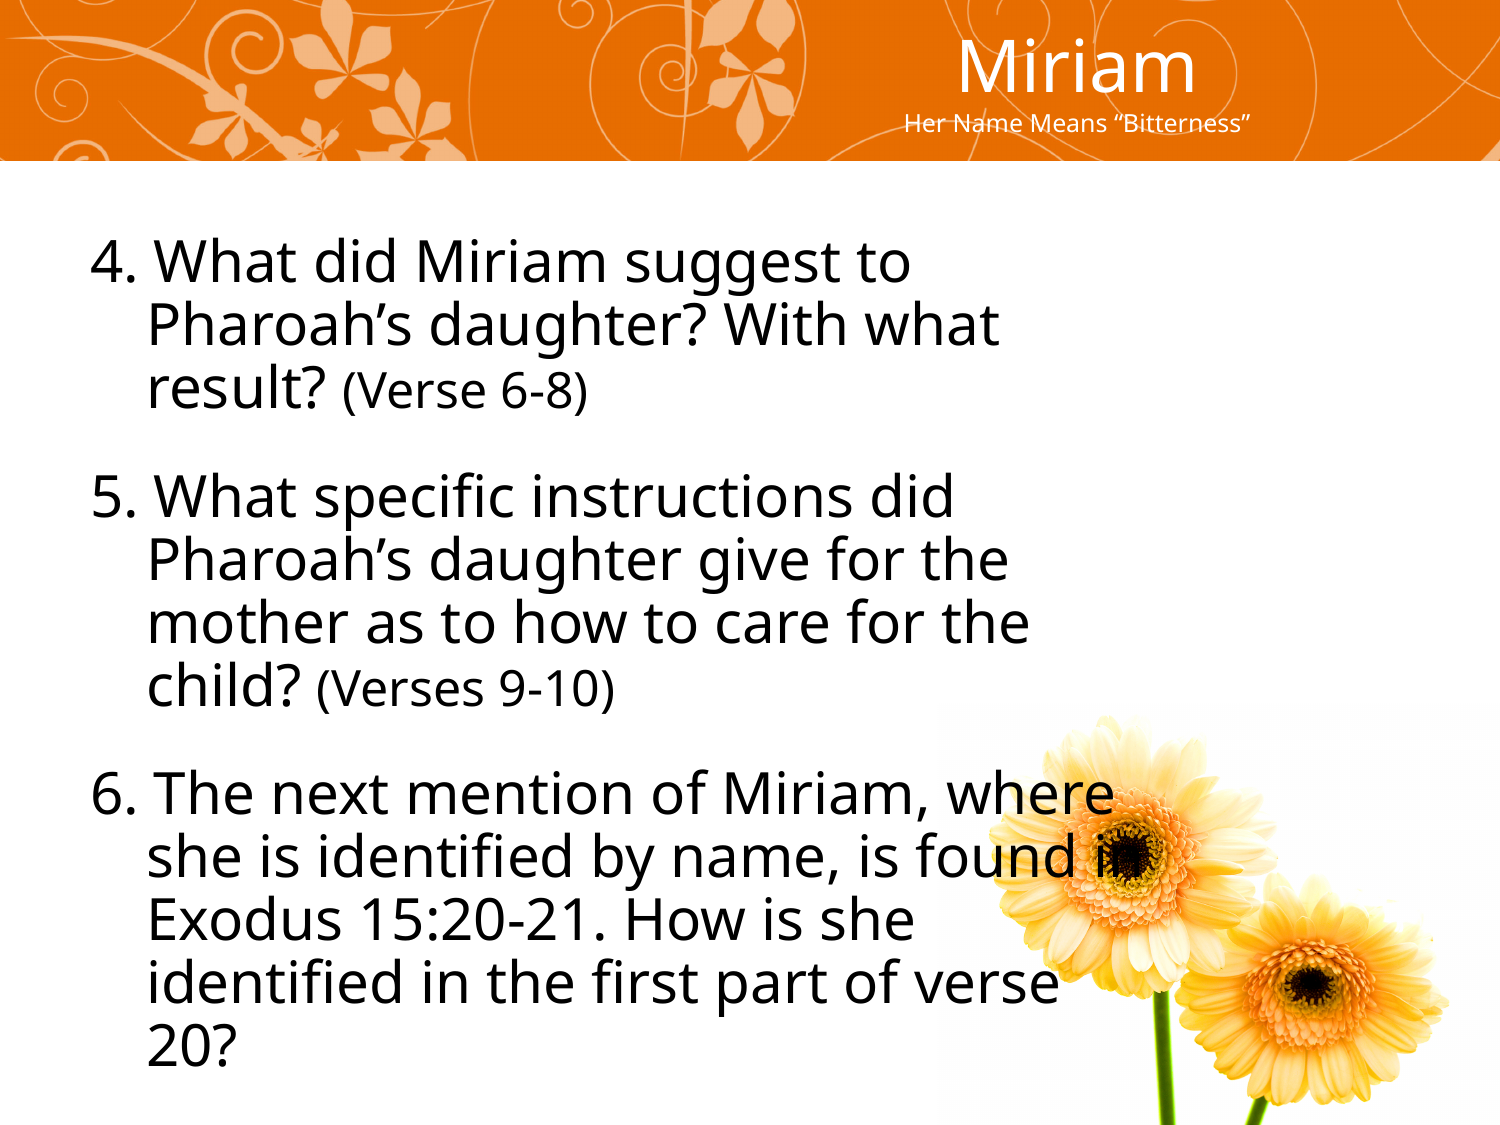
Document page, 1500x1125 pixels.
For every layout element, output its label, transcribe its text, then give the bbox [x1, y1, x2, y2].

picture [937, 703, 1500, 1125]
text_box Miriam Her Name Means “Bitterness” [662, 161, 1493, 168]
picture [0, 0, 1500, 161]
list 4. What did Miriam suggest to Pharoah’s daughter? With what result? (Verse 6-8) 5. What specific instructions did Pharoah’s daughter give for the mother as to how to care for the child? (Verses 9-10) 6. The next mention of Miriam, where she is identified by name, is found in Exodus 15:20-21. How is she identified in the first part of verse 20? [75, 224, 1163, 968]
